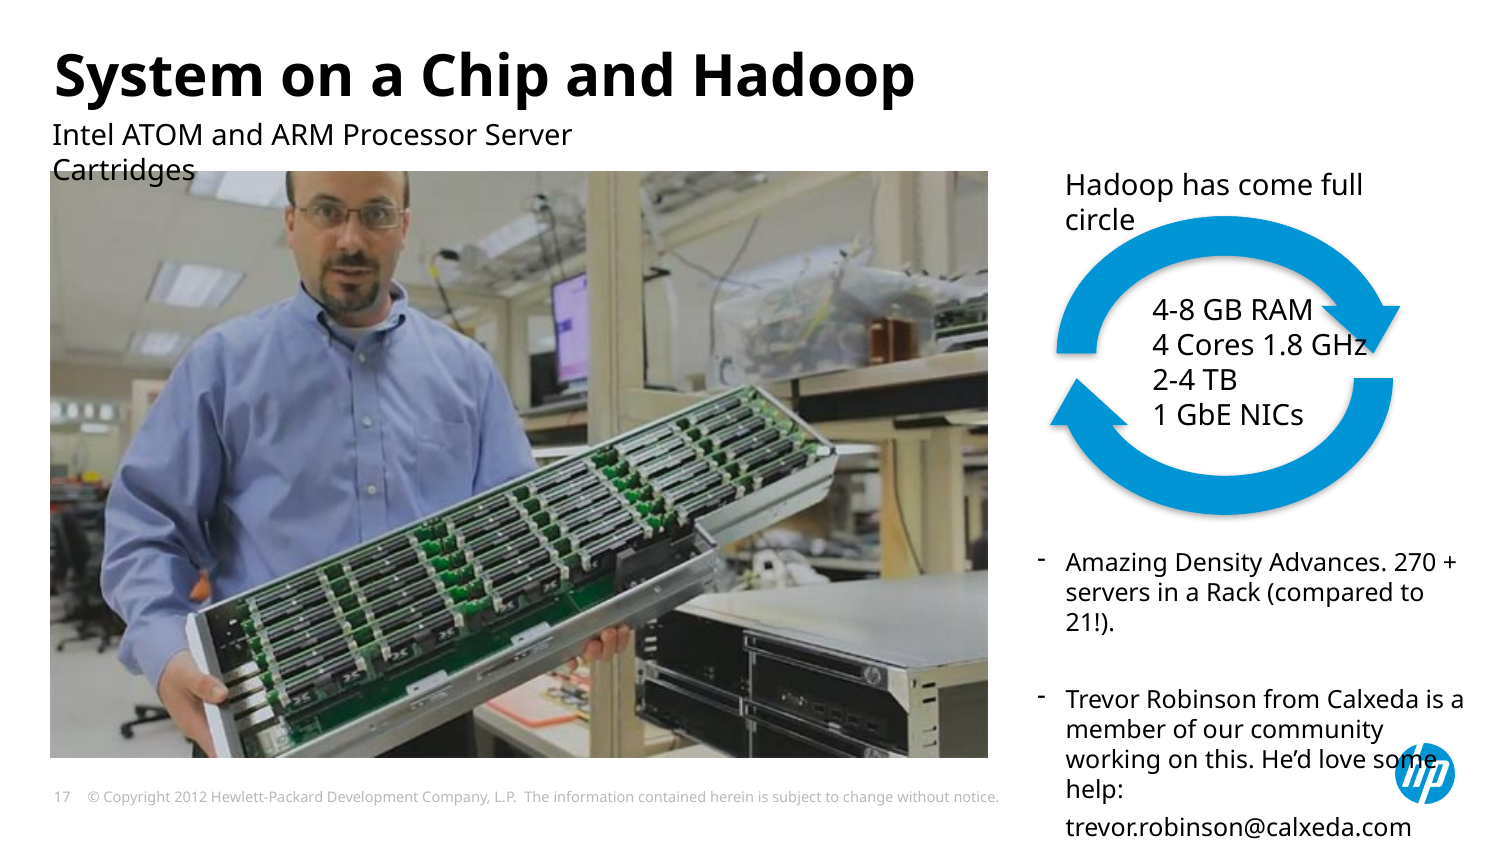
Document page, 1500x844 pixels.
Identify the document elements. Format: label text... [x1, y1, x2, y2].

title System on a Chip and Hadoop [54, 38, 1386, 110]
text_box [1037, 196, 1476, 535]
text_box Intel ATOM and ARM Processor Server Cartridges [37, 109, 663, 194]
text_box Hadoop has come full circle [1049, 159, 1413, 195]
picture [49, 171, 988, 758]
list Amazing Density Advances. 270 + servers in a Rack (compared to 21!). Trevor Robinson from Calxeda is a member of our community working on this. He’d love some help: trevor.robinson@calxeda.com [1037, 546, 1475, 844]
